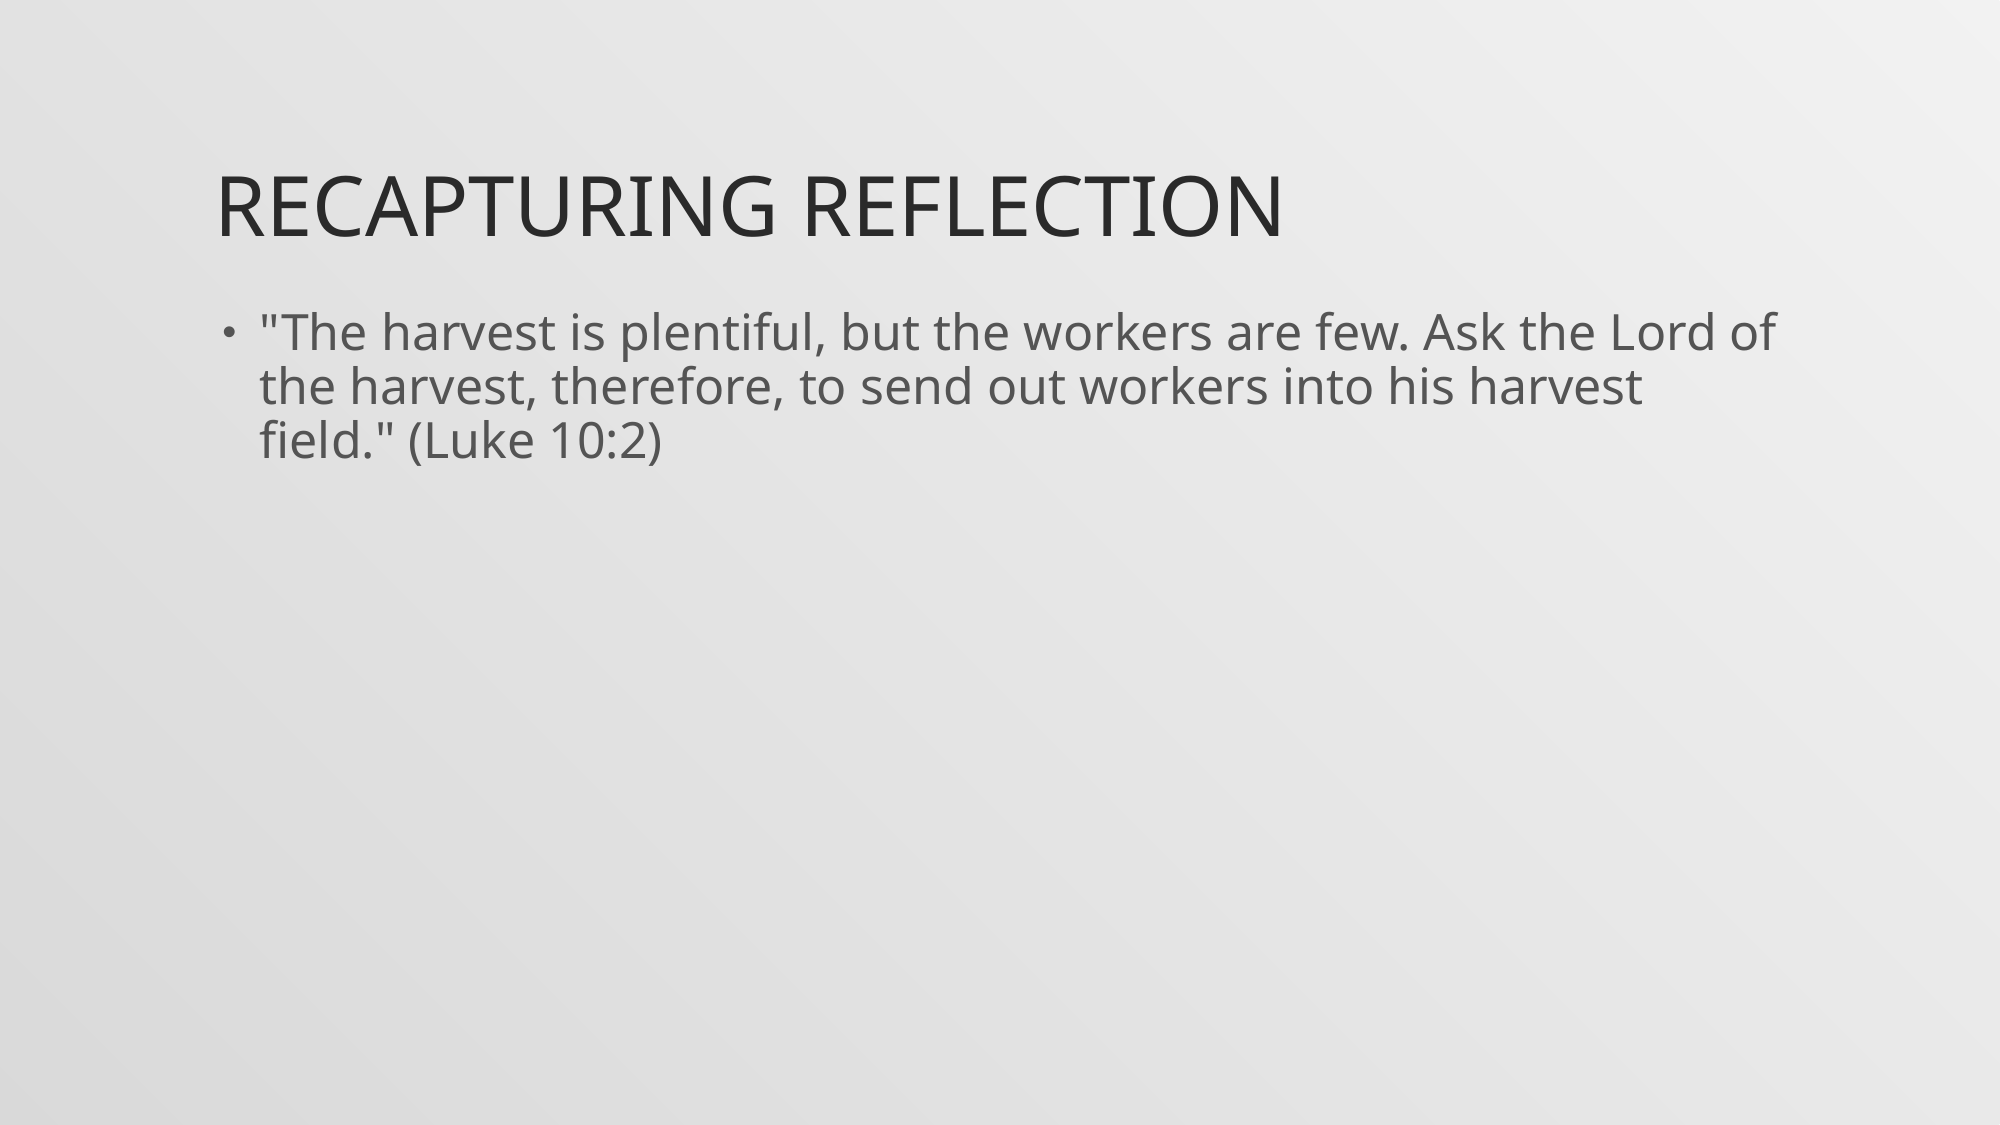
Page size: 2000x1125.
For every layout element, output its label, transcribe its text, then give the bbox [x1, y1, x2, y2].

list "The harvest is plentiful, but the workers are few. Ask the Lord of the harvest, therefore, to send out workers into his harvest field." (Luke 10:2) [199, 299, 1800, 1013]
title Recapturing Reflection [199, 45, 1800, 263]
